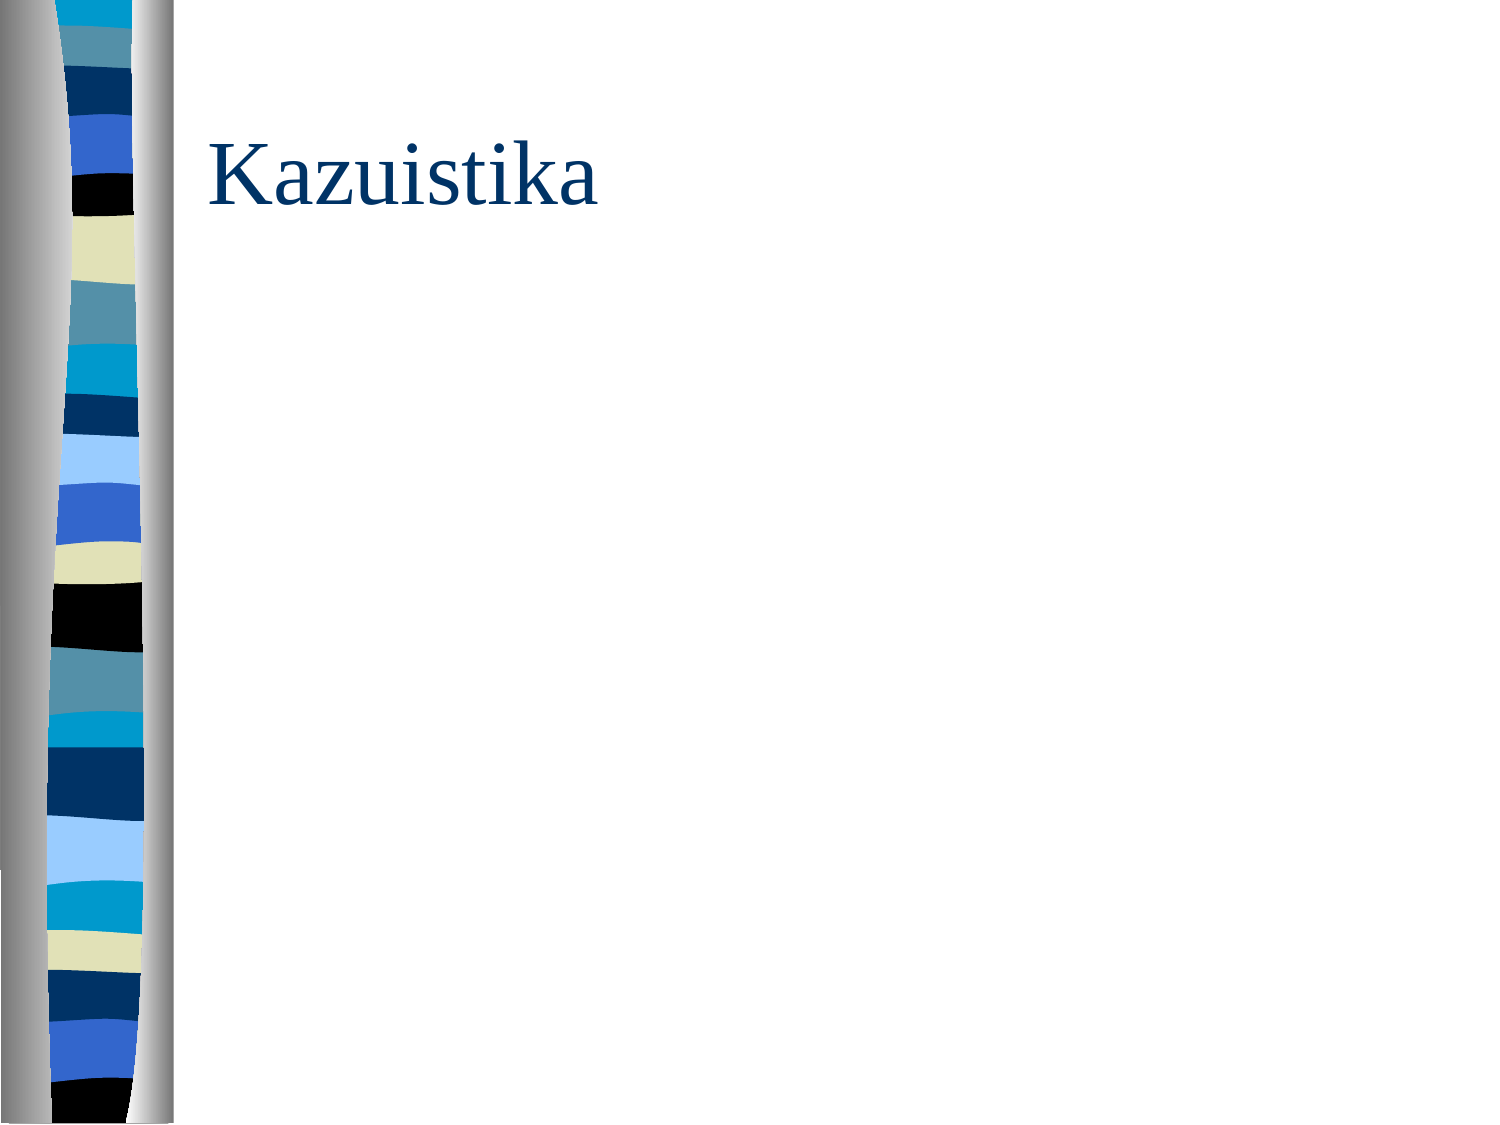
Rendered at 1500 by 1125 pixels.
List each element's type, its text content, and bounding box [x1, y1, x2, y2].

title Kazuistika [192, 75, 1467, 262]
